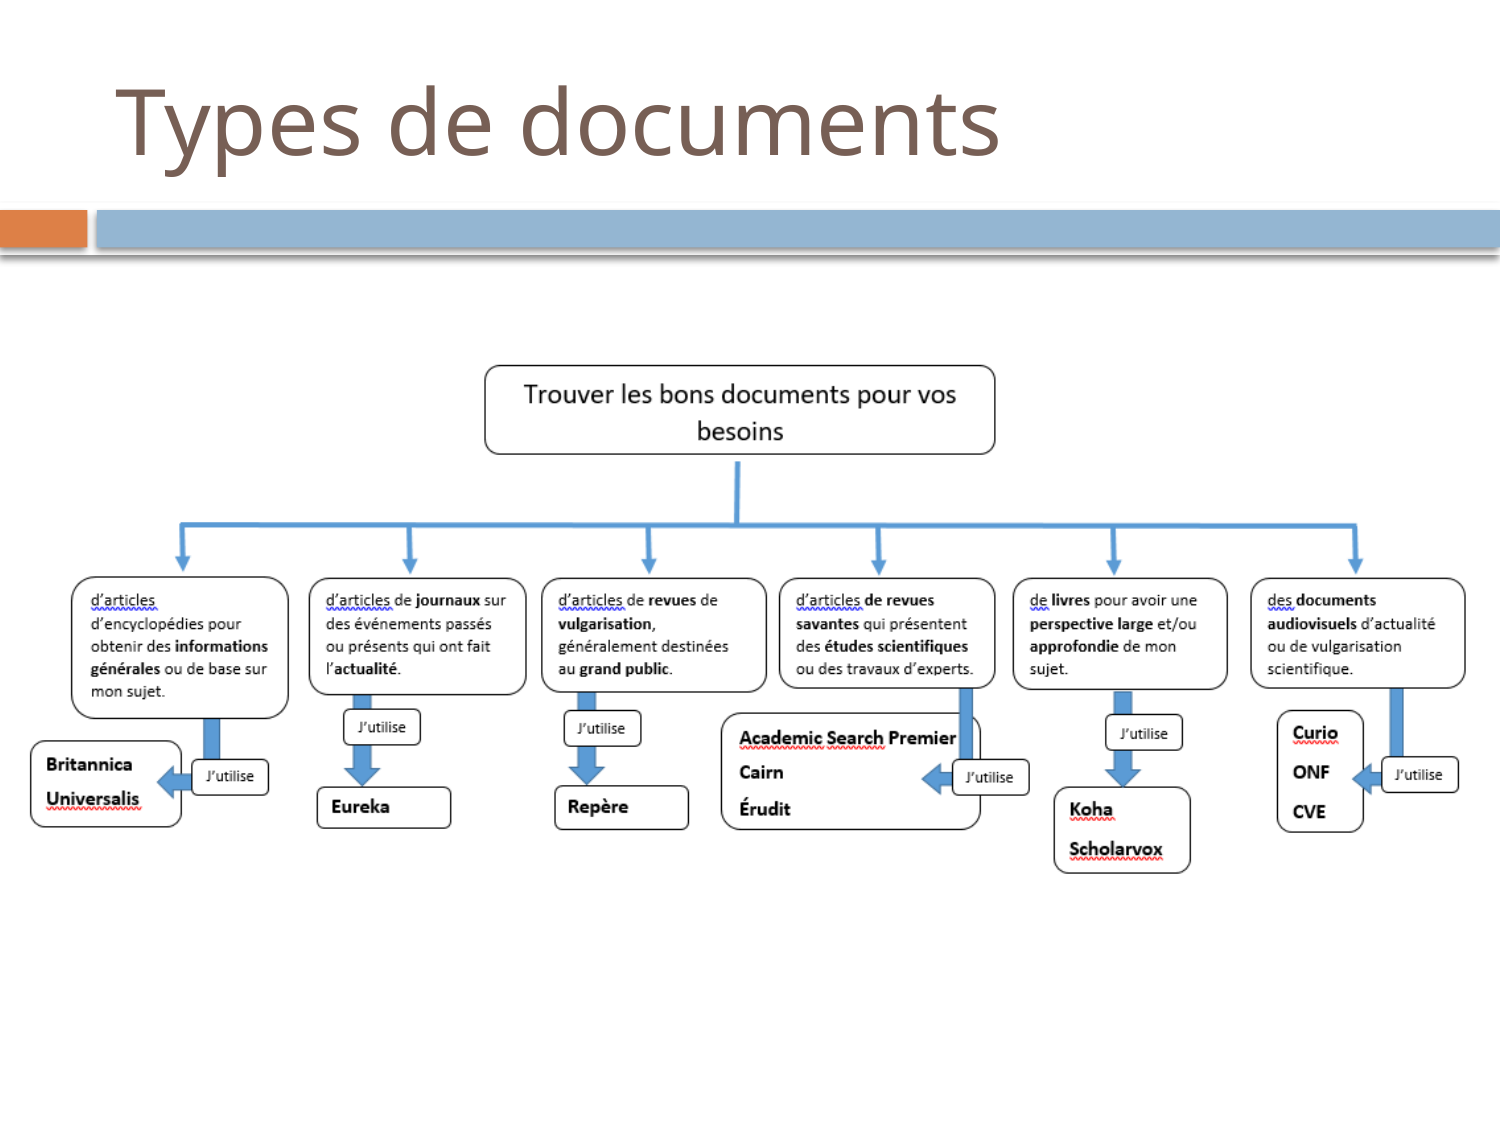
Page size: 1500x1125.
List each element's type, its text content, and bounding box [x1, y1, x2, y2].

title Types de documents [100, 37, 1459, 200]
picture [17, 331, 1483, 899]
